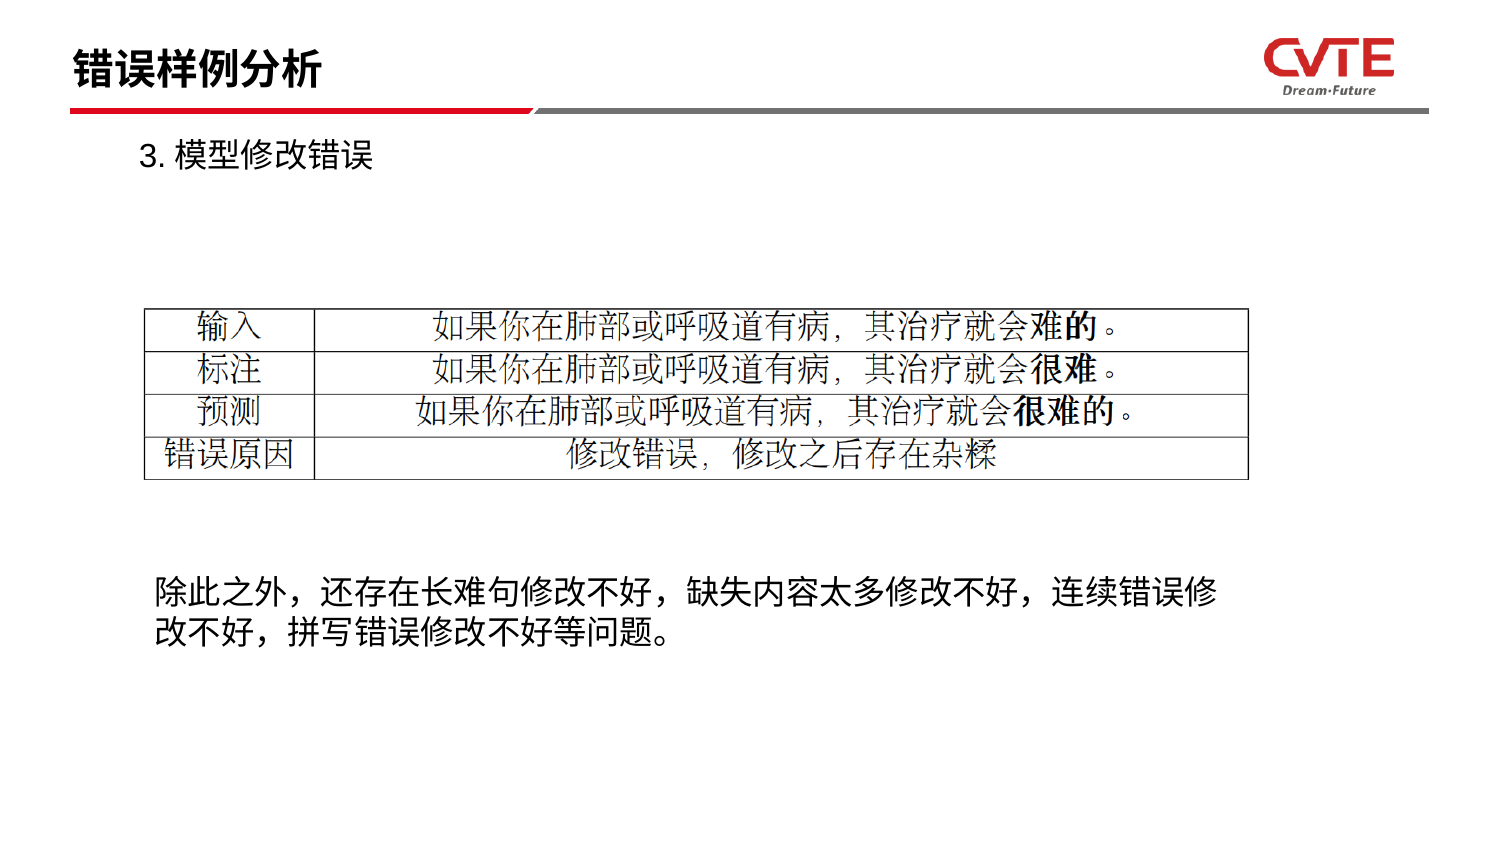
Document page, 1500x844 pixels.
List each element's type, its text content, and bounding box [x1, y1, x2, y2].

title 错误样例分析 [57, 24, 1247, 112]
text_box 除此之外，还存在长难句修改不好，缺失内容太多修改不好，连续错误修改不好，拼写错误修改不好等问题。 [140, 563, 1263, 677]
picture [1264, 38, 1394, 95]
text_box 3.模型修改错误 [124, 126, 795, 182]
picture [70, 108, 1429, 114]
picture [112, 303, 1287, 494]
